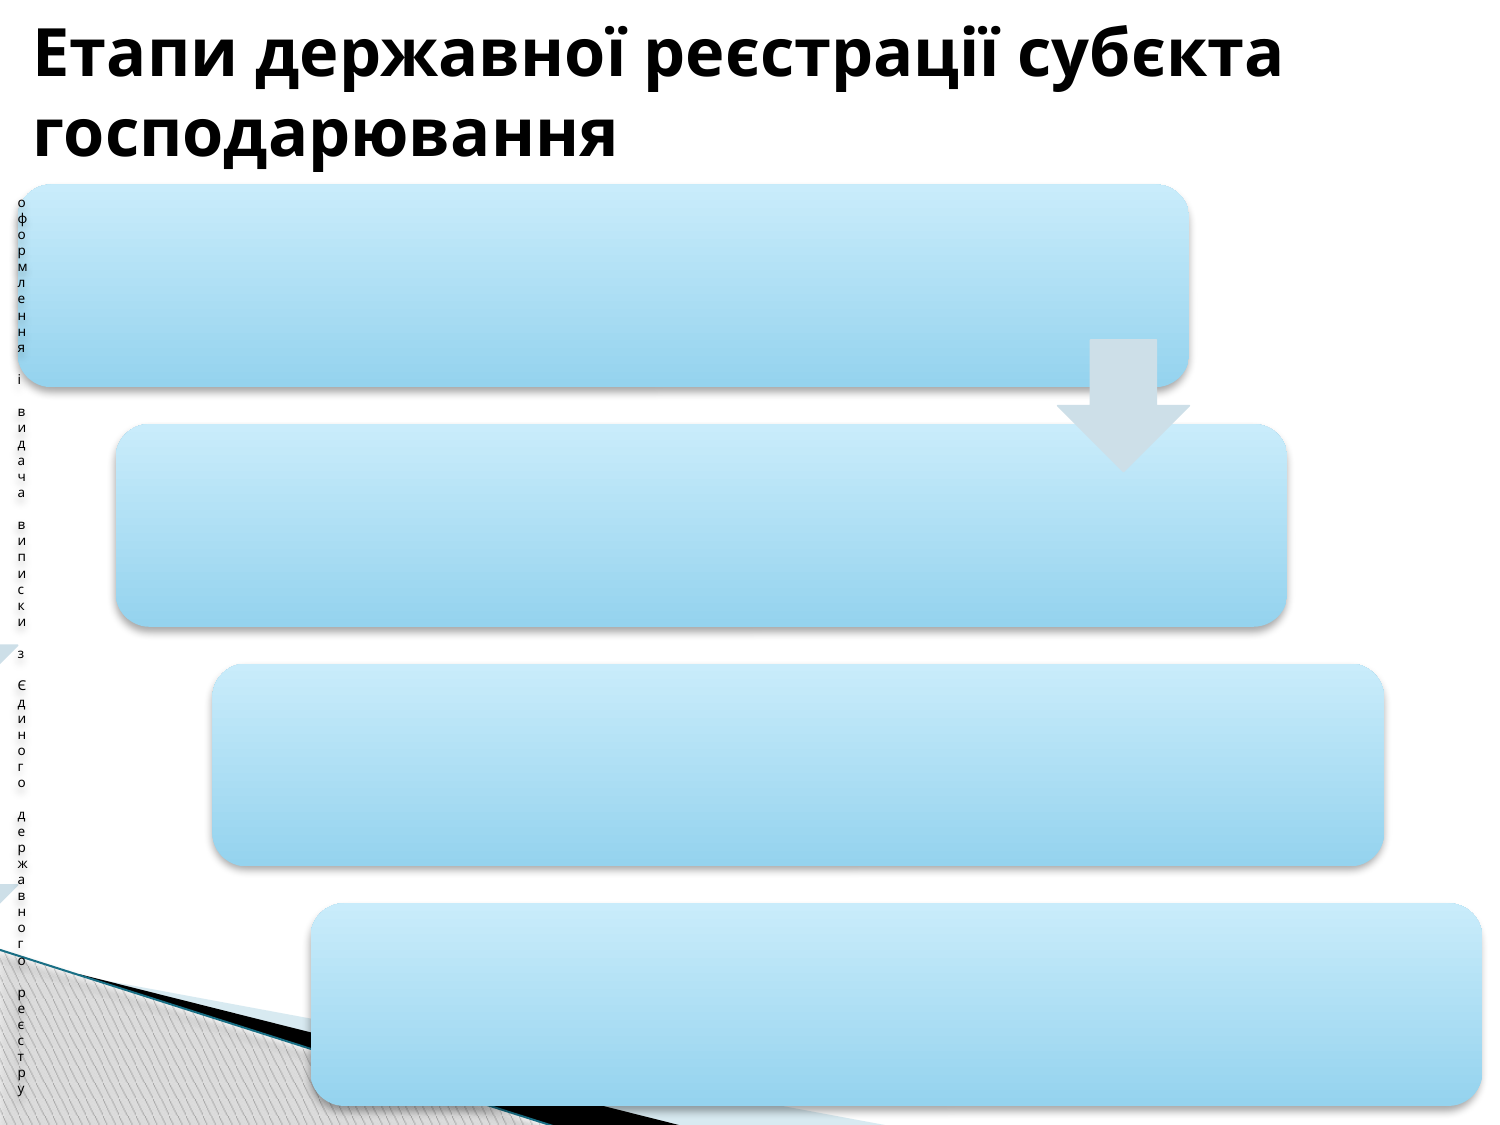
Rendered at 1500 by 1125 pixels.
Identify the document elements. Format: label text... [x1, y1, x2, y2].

title Етапи державної реєстрації субєкта господарювання [17, 19, 1483, 161]
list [17, 184, 1483, 1107]
